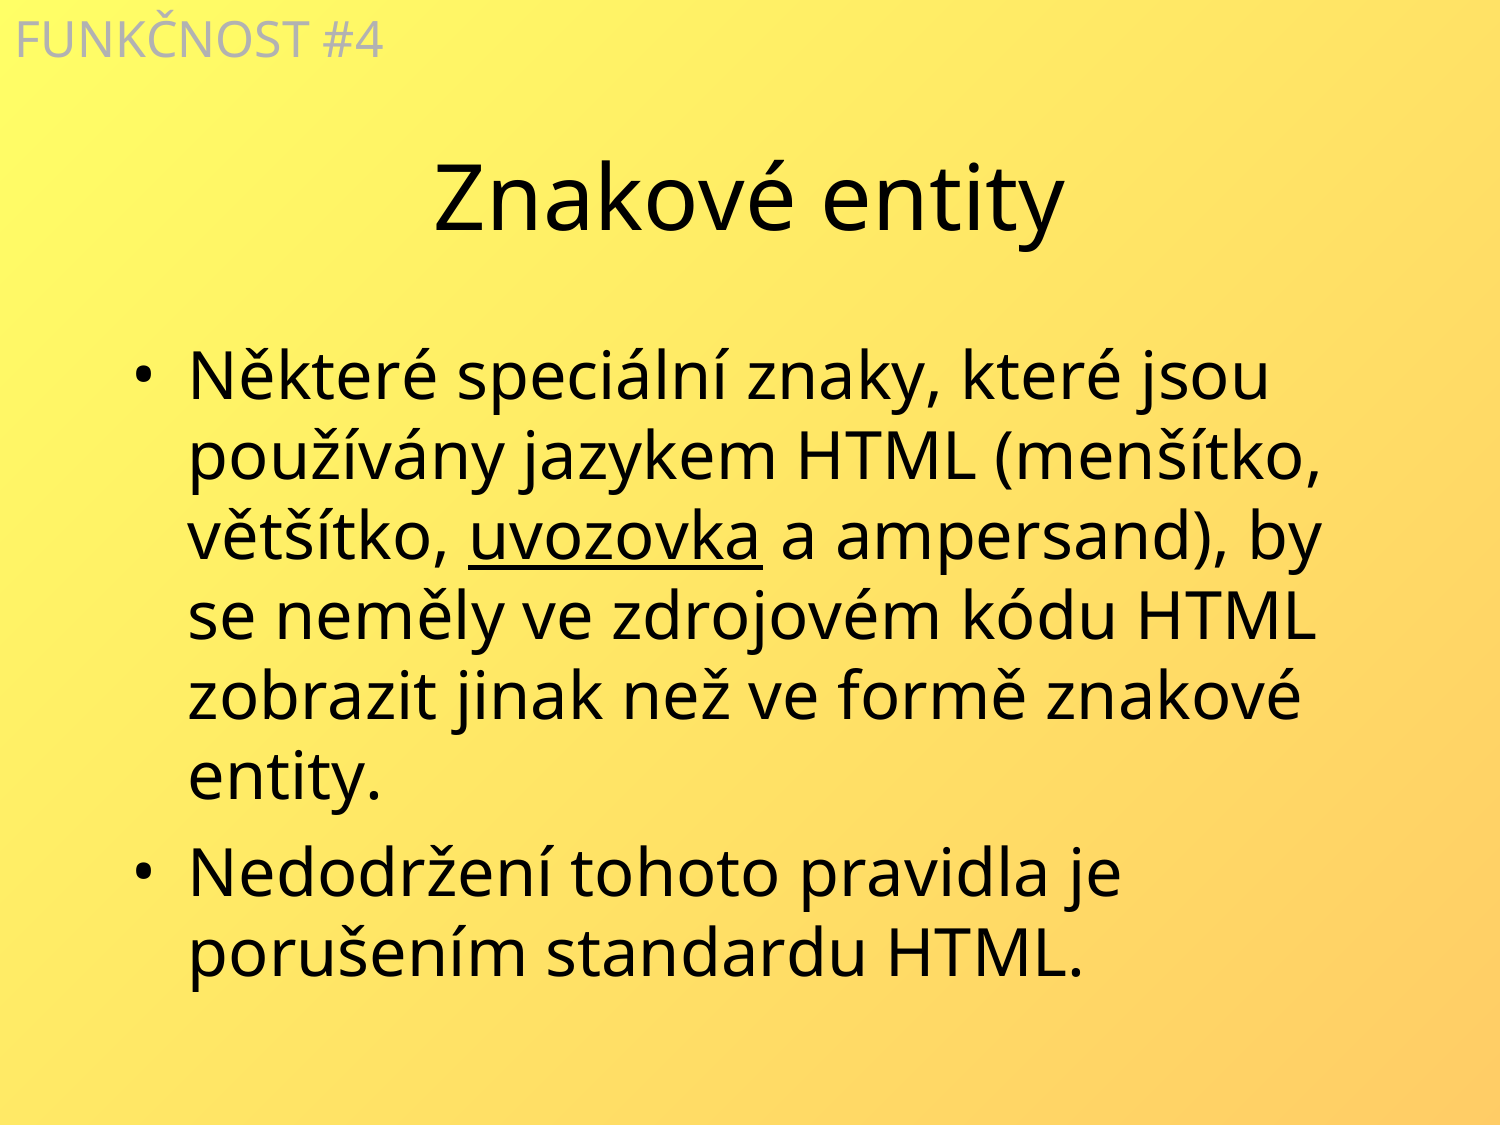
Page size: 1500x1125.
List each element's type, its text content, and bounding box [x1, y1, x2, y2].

title Znakové entity [112, 99, 1388, 288]
list Některé speciální znaky, které jsou používány jazykem HTML (menšítko, většítko, uvozovka a ampersand), by se neměly ve zdrojovém kódu HTML zobrazit jinak než ve formě znakové entity. Nedodržení tohoto pravidla je porušením standardu HTML. [112, 324, 1388, 1000]
text_box FUNKČNOST #4 [0, 0, 438, 76]
